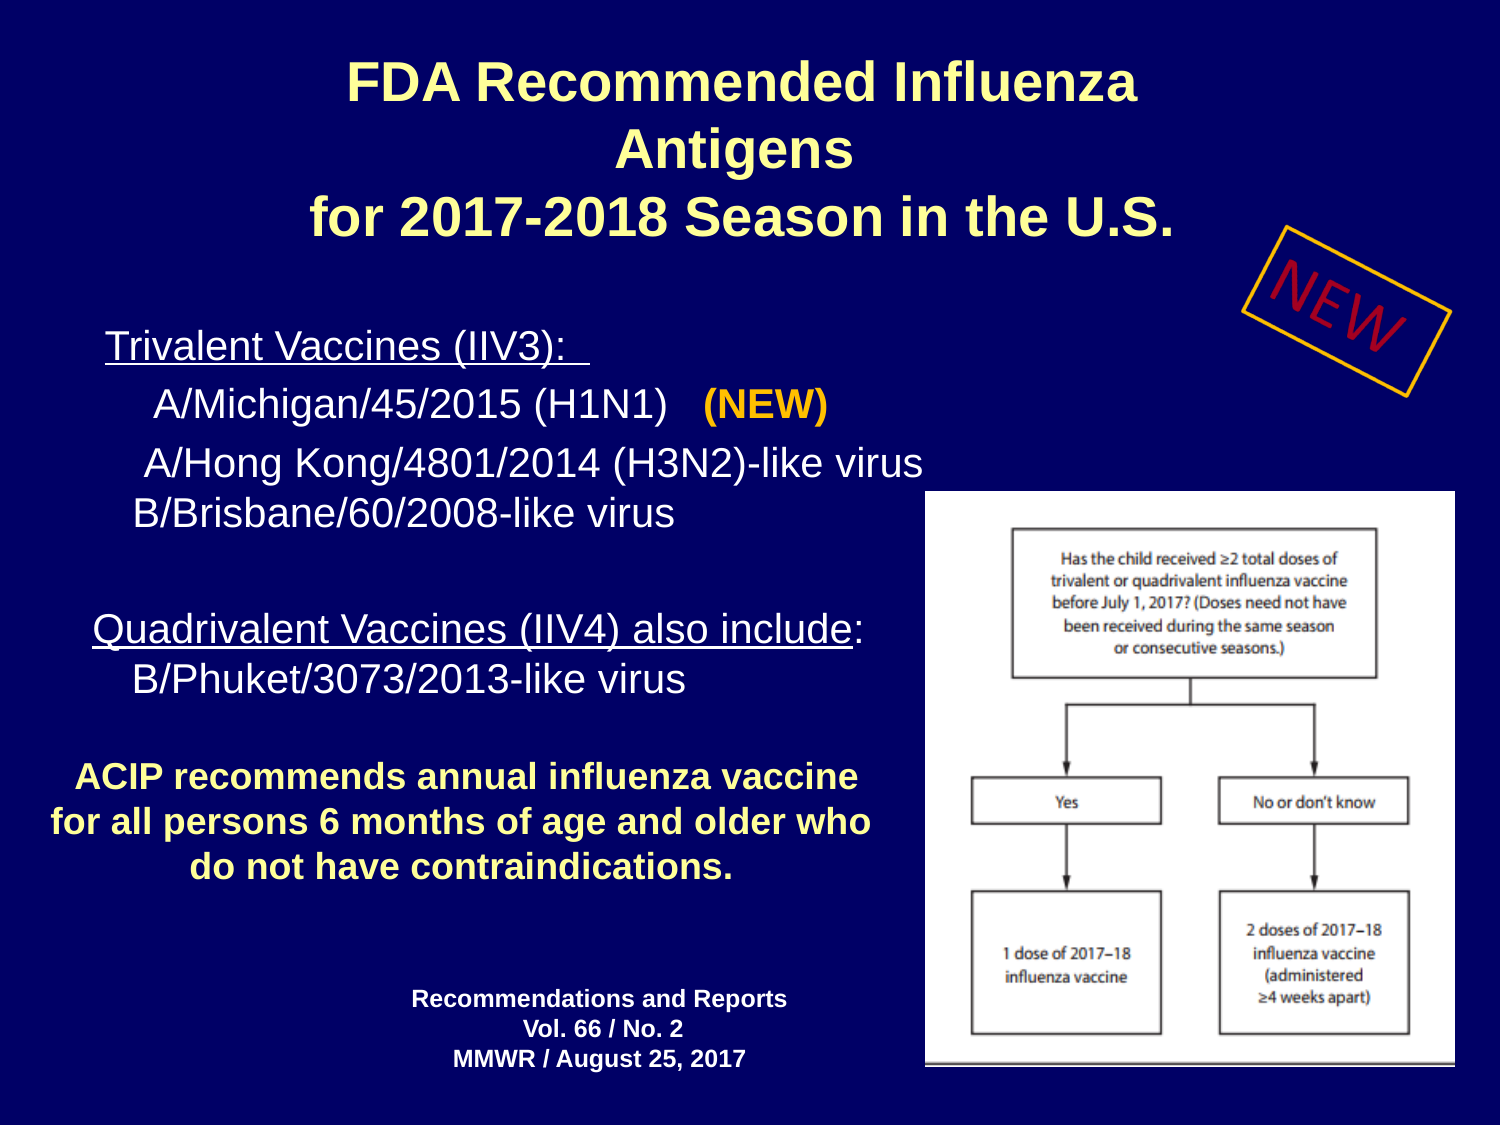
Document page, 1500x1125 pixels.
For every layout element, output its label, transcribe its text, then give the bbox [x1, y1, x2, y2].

picture [924, 491, 1455, 1068]
text_box Recommendations and Reports Vol. 66 / No. 2 MMWR / August 25, 2017 [387, 975, 820, 1080]
picture [1190, 193, 1475, 437]
text_box Quadrivalent Vaccines (IIV4) also include: B/Phuket/3073/2013-like virus ACIP recommends annual influenza vaccine for all persons 6 months of age and older who do not have contraindications. [24, 594, 898, 895]
text_box FDA Recommended Influenza Antigens for 2017-2018 Season in the U.S. [212, 37, 1272, 255]
text_box Trivalent Vaccines (IIV3): A/Michigan/45/2015 (H1N1) (NEW) A/Hong Kong/4801/2014 (H3N2)-like virus B/Brisbane/60/2008-like virus [80, 311, 1009, 544]
